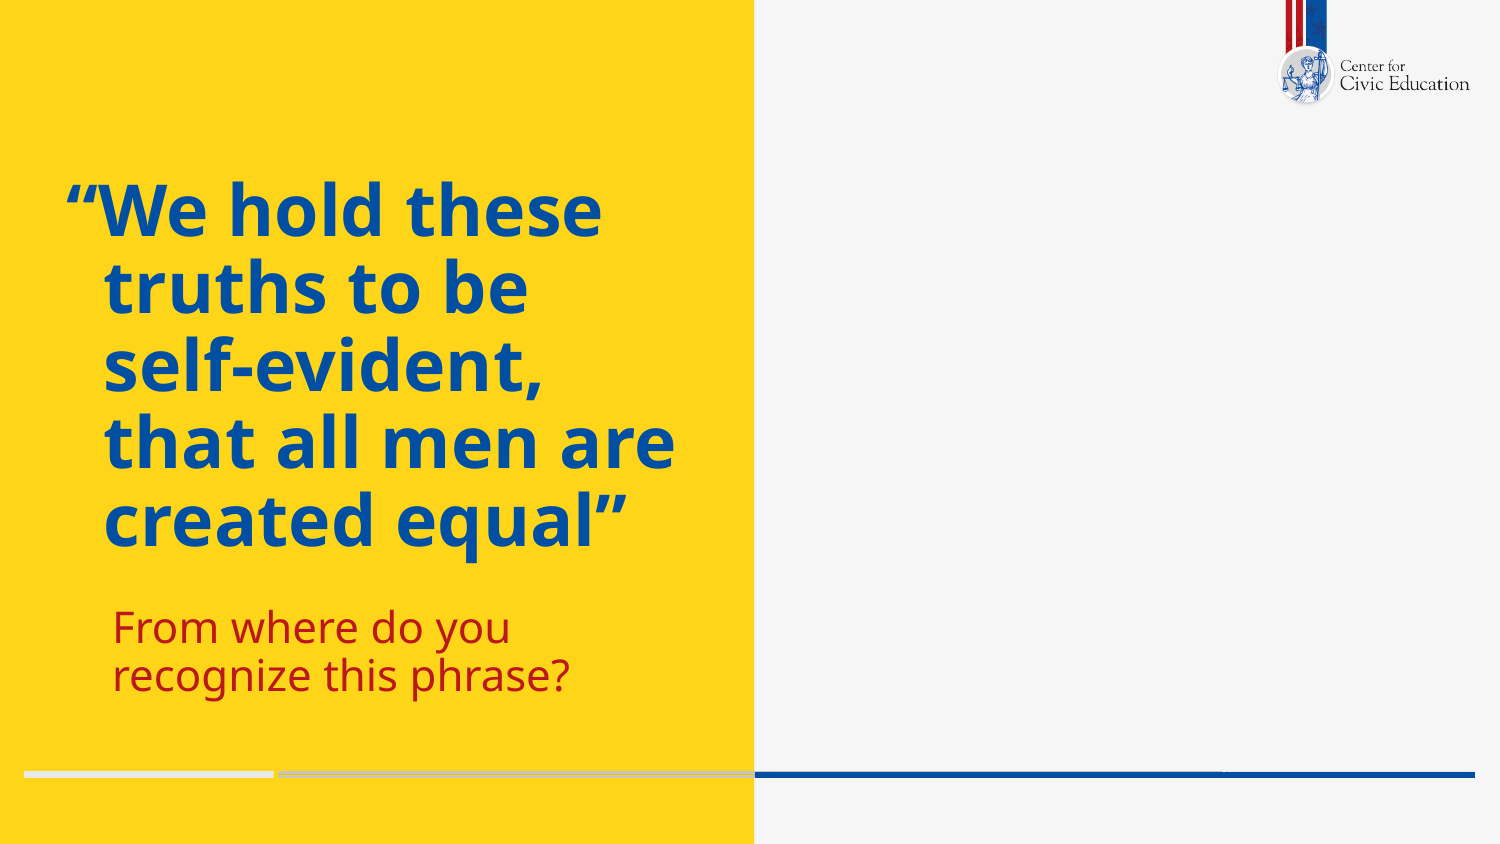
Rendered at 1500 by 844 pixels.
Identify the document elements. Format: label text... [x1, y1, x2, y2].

subtitle From where do you recognize this phrase? [51, 591, 708, 725]
title “We hold these truths to be self-evident, that all men are created equal” [51, 119, 708, 577]
picture [1215, 0, 1489, 111]
picture [24, 771, 1475, 778]
